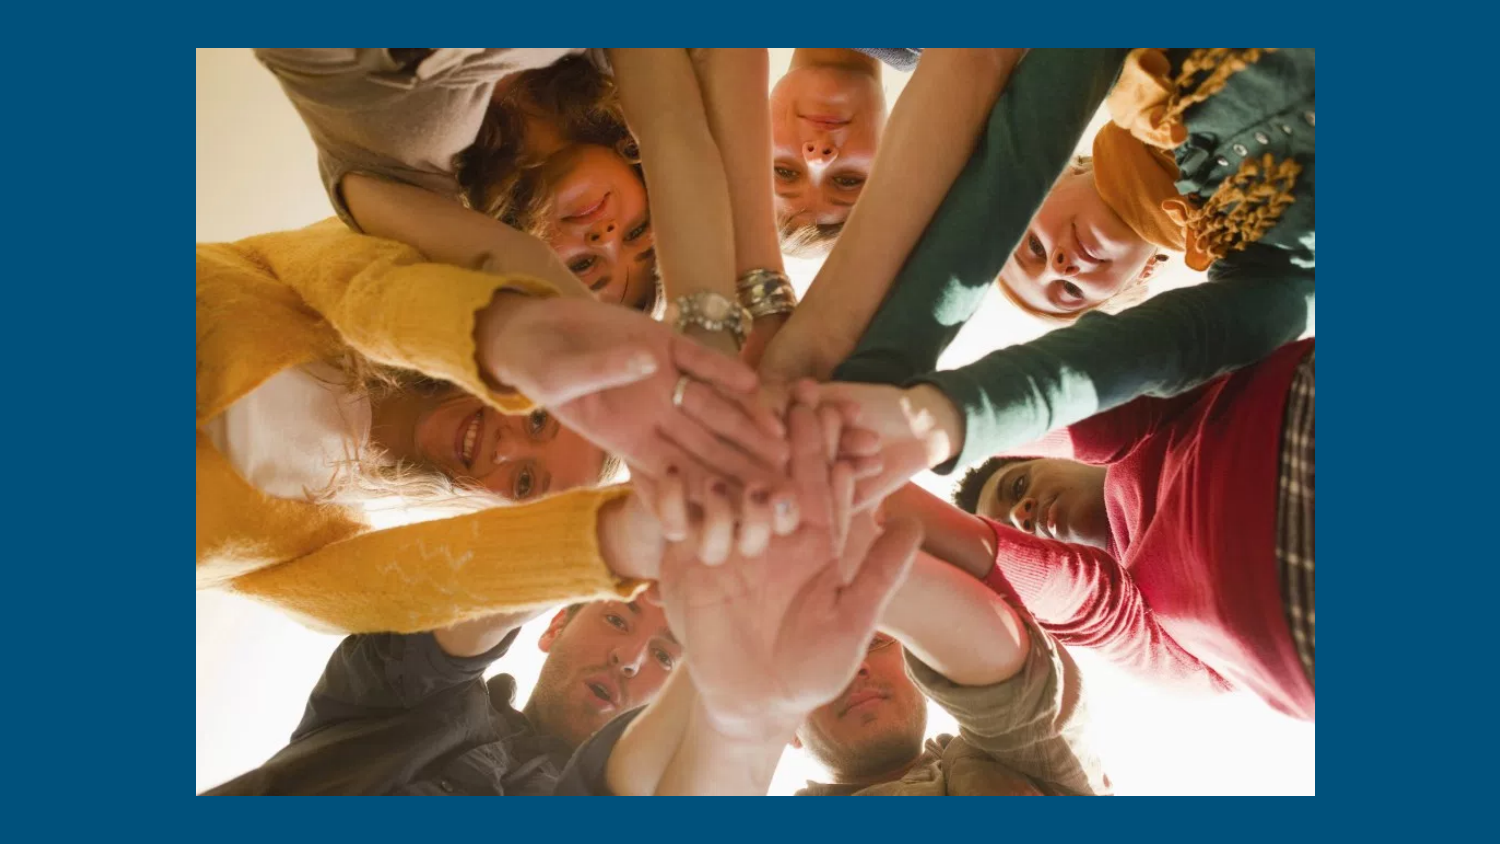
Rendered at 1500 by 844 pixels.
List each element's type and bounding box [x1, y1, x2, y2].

picture [197, 49, 1314, 795]
